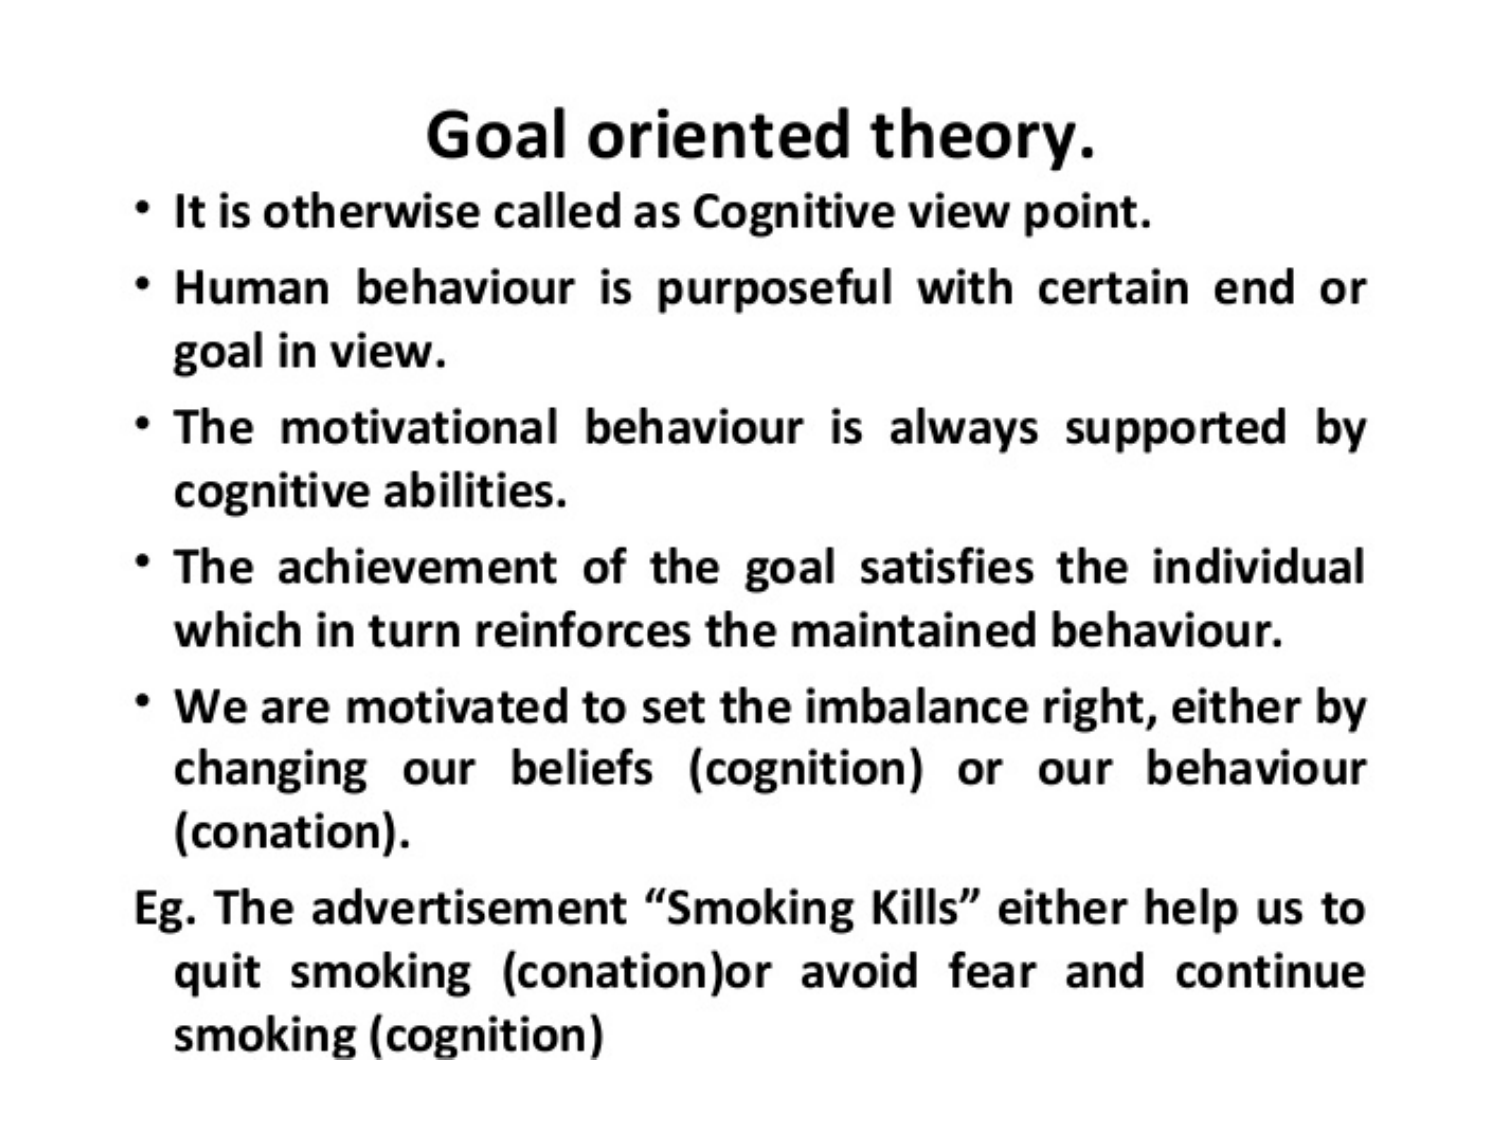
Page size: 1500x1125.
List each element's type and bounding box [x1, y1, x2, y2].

picture [87, 46, 1438, 1061]
